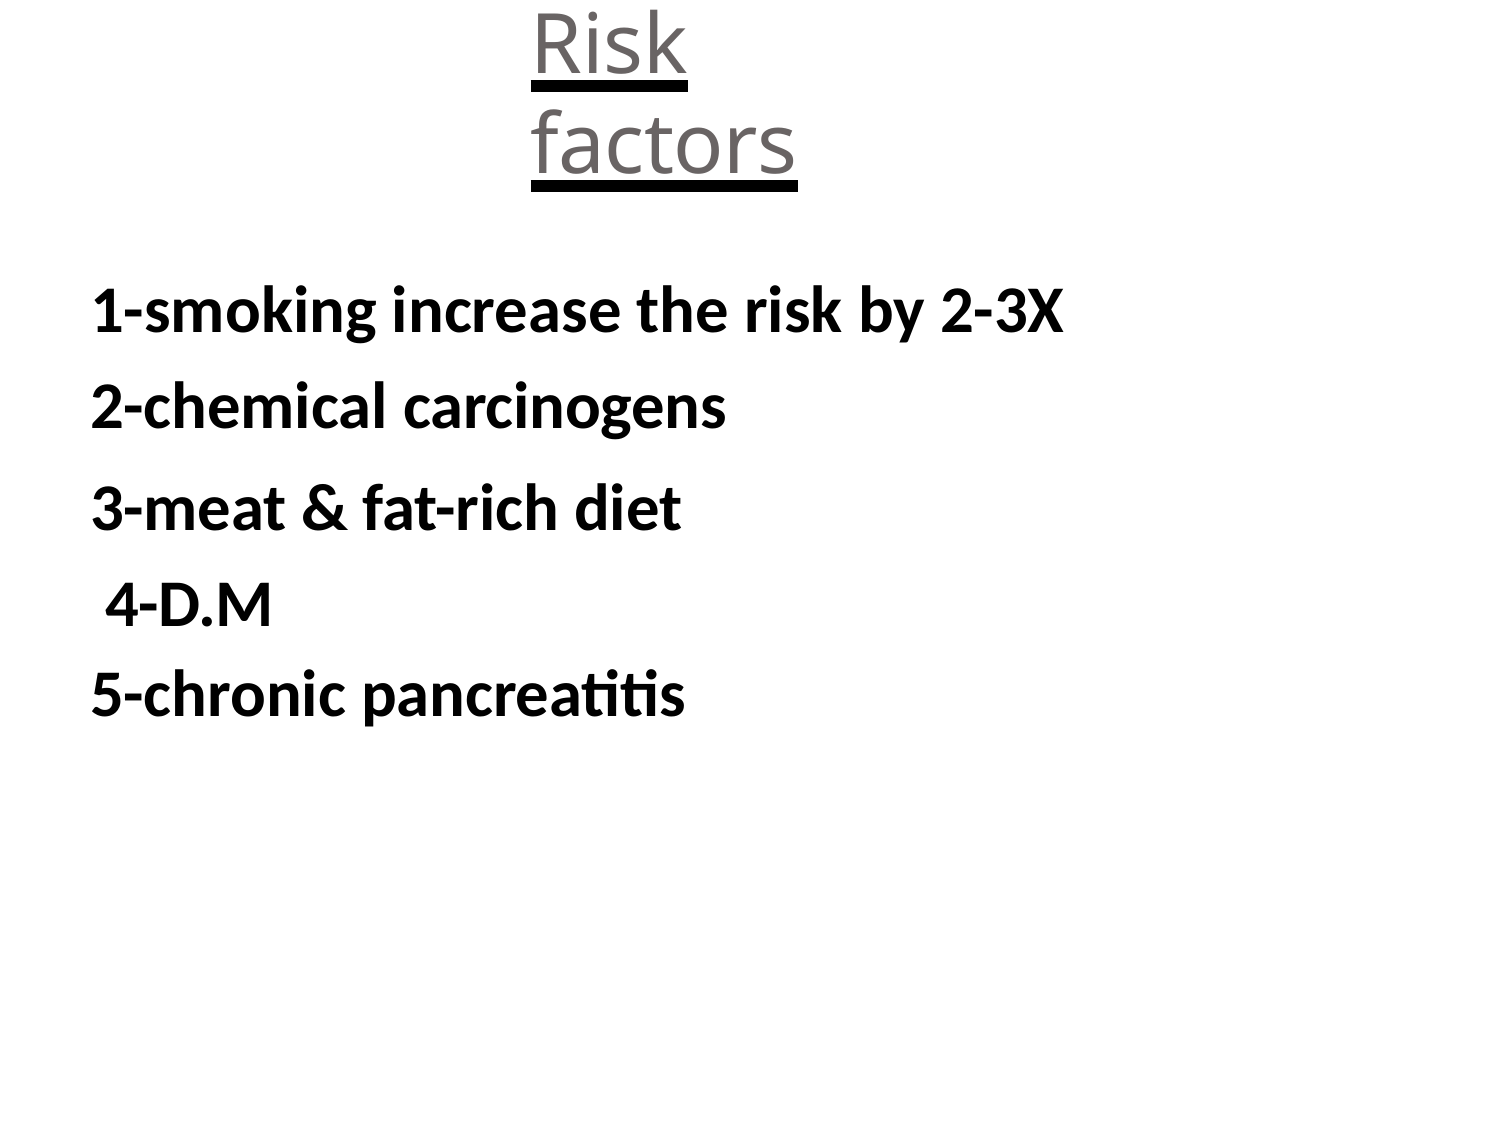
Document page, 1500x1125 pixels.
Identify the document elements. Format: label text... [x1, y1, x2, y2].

title Risk factors [530, 0, 970, 190]
text_box 1-smoking increase the risk by 2-3X 2-chemical carcinogens 3-meat & fat-rich diet 4-D.M 5-chronic pancreatitis [87, 247, 1088, 730]
